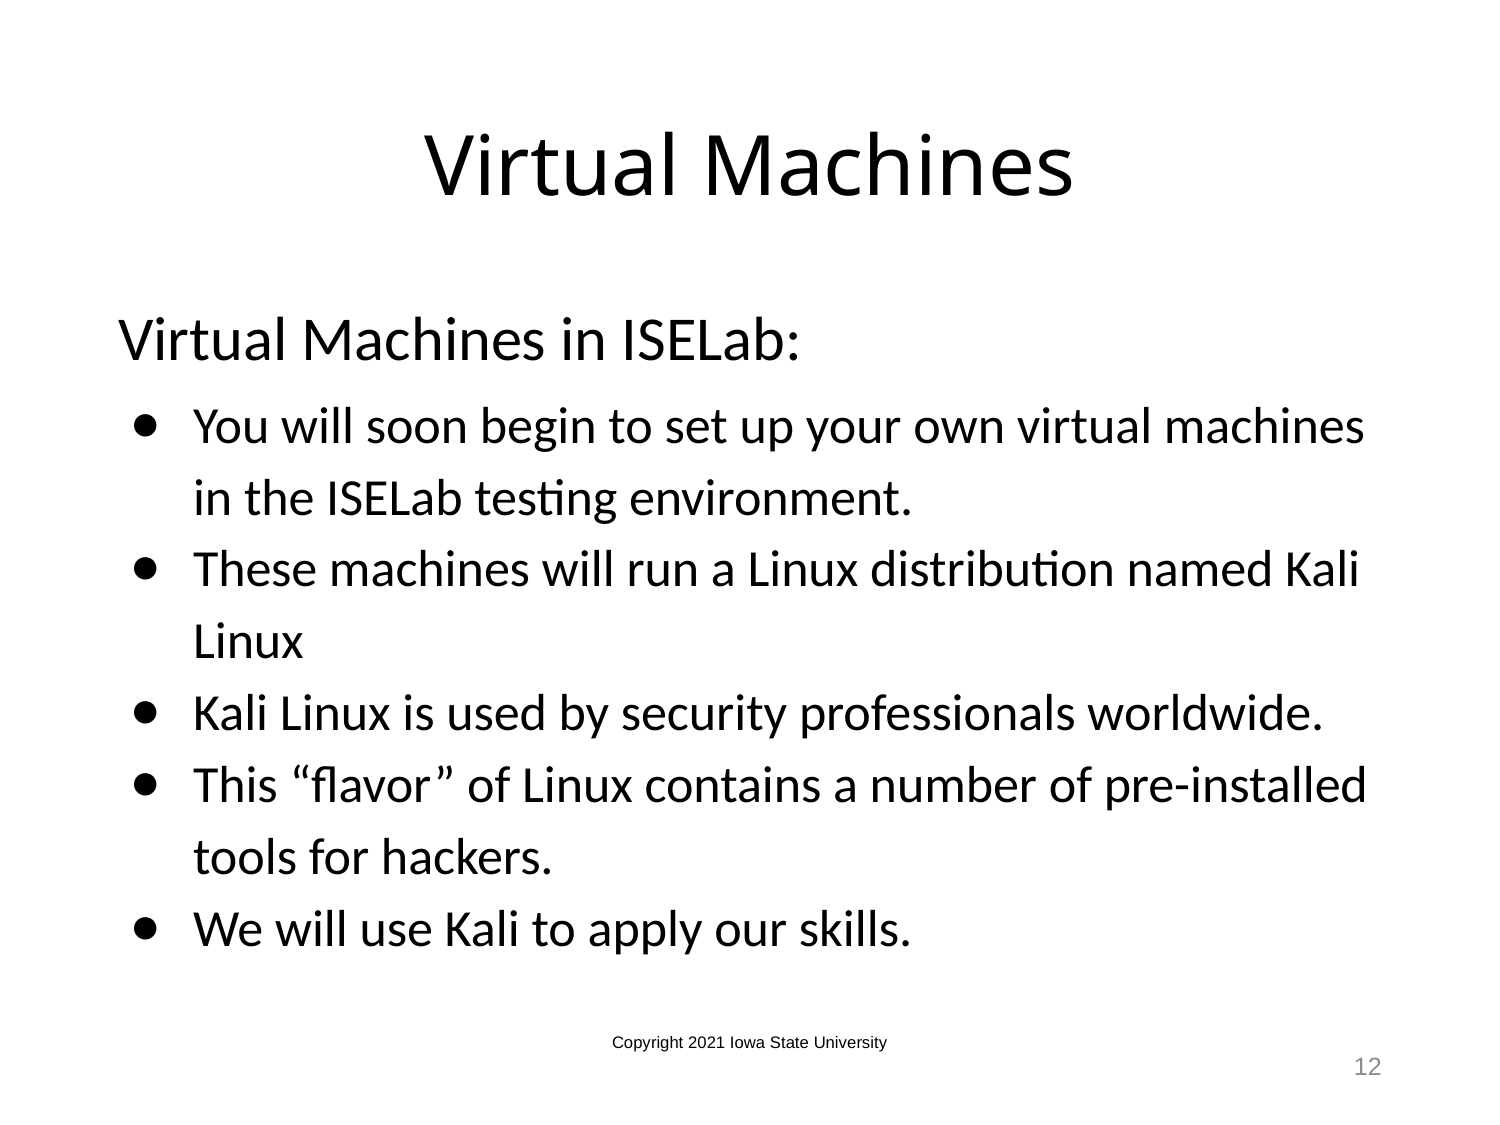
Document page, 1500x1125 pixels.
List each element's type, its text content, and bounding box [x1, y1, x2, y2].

text_box Copyright 2021 Iowa State University [512, 1024, 988, 1103]
title Virtual Machines [103, 59, 1397, 278]
list Virtual Machines in ISELab: You will soon begin to set up your own virtual machines in the ISELab testing environment. These machines will run a Linux distribution named Kali Linux Kali Linux is used by security professionals worldwide. This “flavor” of Linux contains a number of pre-installed tools for hackers. We will use Kali to apply our skills. [103, 299, 1397, 1014]
slide_number 12 [1059, 1042, 1397, 1103]
